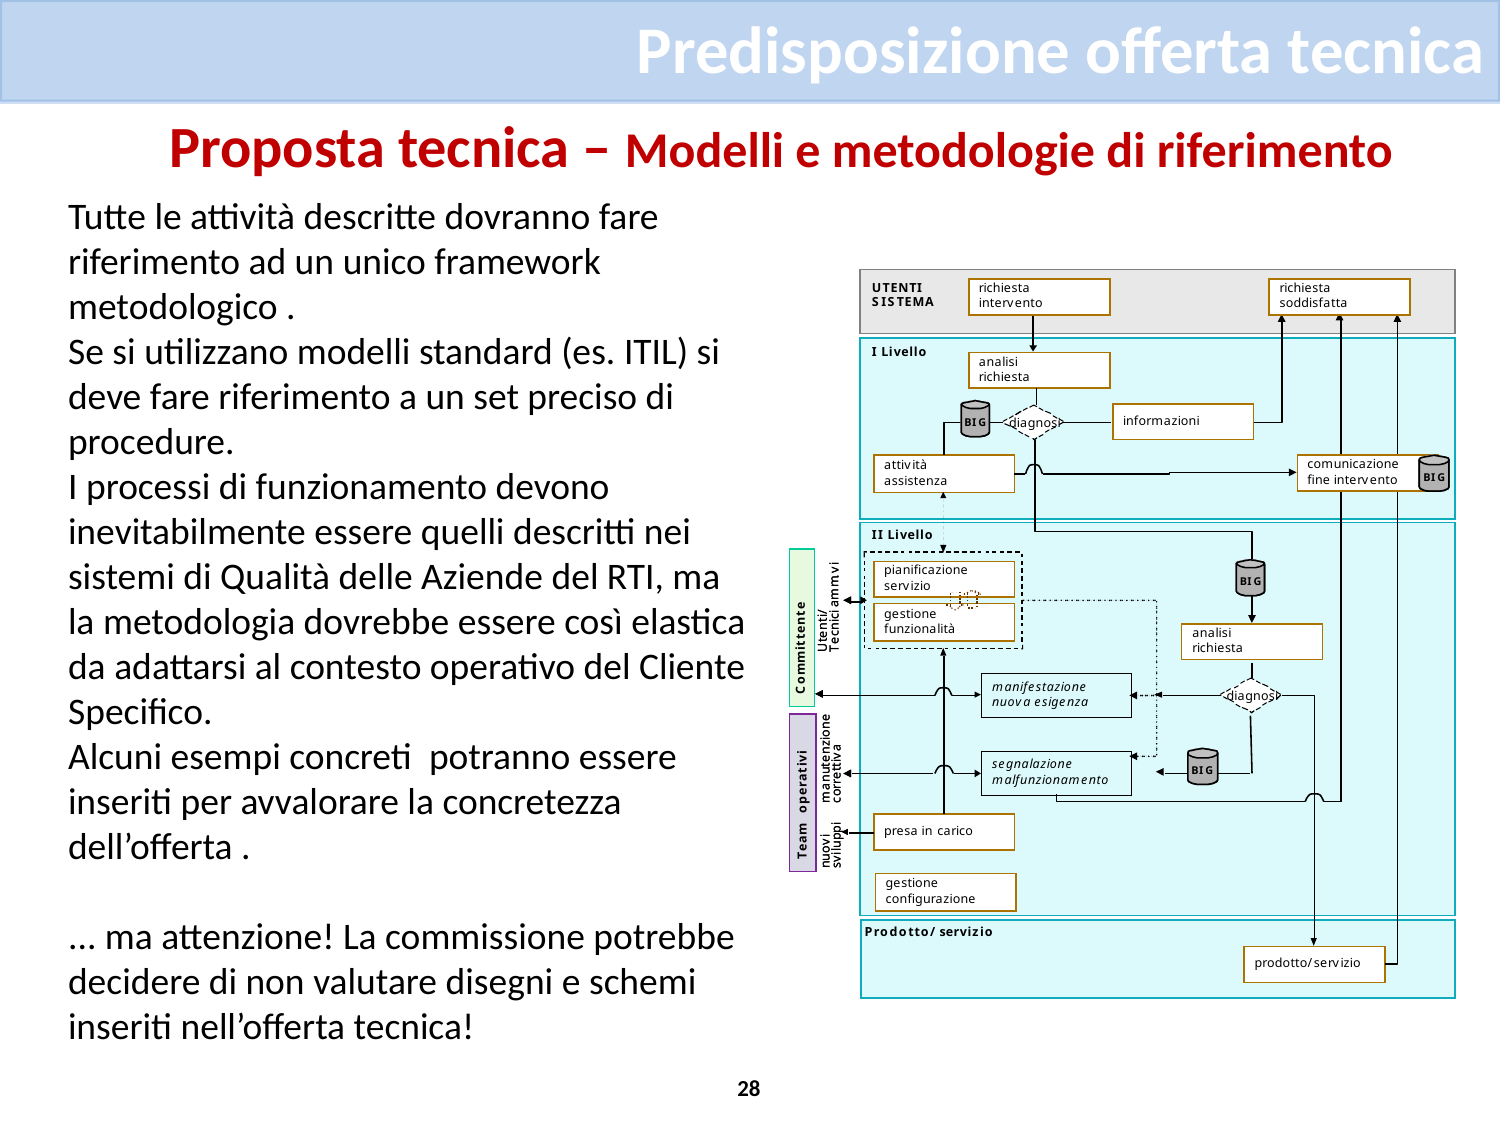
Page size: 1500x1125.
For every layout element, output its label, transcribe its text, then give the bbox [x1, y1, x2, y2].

text_box Tutte le attività descritte dovranno fare riferimento ad un unico framework metodologico . Se si utilizzano modelli standard (es. ITIL) si deve fare riferimento a un set preciso di procedure. I processi di funzionamento devono inevitabilmente essere quelli descritti nei sistemi di Qualità delle Aziende del RTI, ma la metodologia dovrebbe essere così elastica da adattarsi al contesto operativo del Cliente Specifico. Alcuni esempi concreti potranno essere inseriti per avvalorare la concretezza dell’offerta . ... ma attenzione! La commissione potrebbe decidere di non valutare disegni e schemi inseriti nell’offerta tecnica! [53, 184, 762, 1055]
text_box Proposta tecnica – Modelli e metodologie di riferimento [0, 101, 1500, 185]
text_box 28 [573, 1057, 924, 1118]
picture [785, 266, 1460, 1002]
text_box Predisposizione offerta tecnica [560, 0, 1500, 95]
